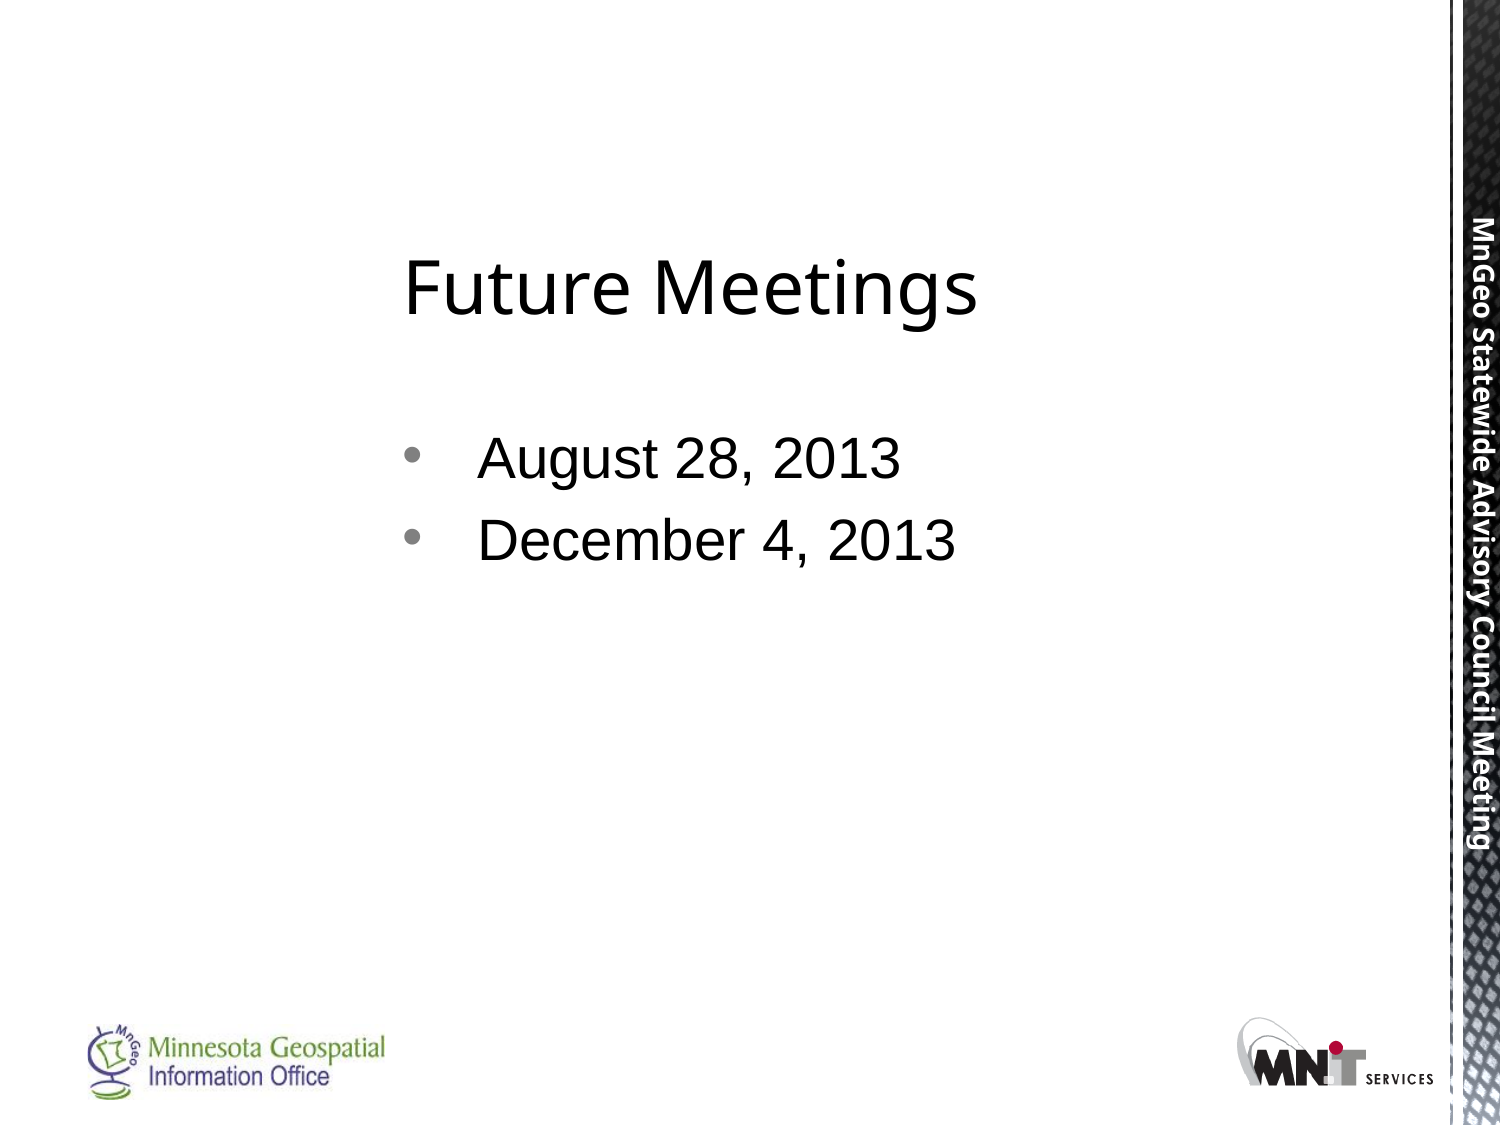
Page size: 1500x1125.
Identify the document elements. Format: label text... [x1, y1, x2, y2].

picture [1237, 1017, 1435, 1088]
title Future Meetings [387, 137, 1338, 338]
picture [87, 1024, 385, 1100]
list August 28, 2013 December 4, 2013 [387, 412, 1200, 938]
picture [1447, 0, 1500, 1125]
